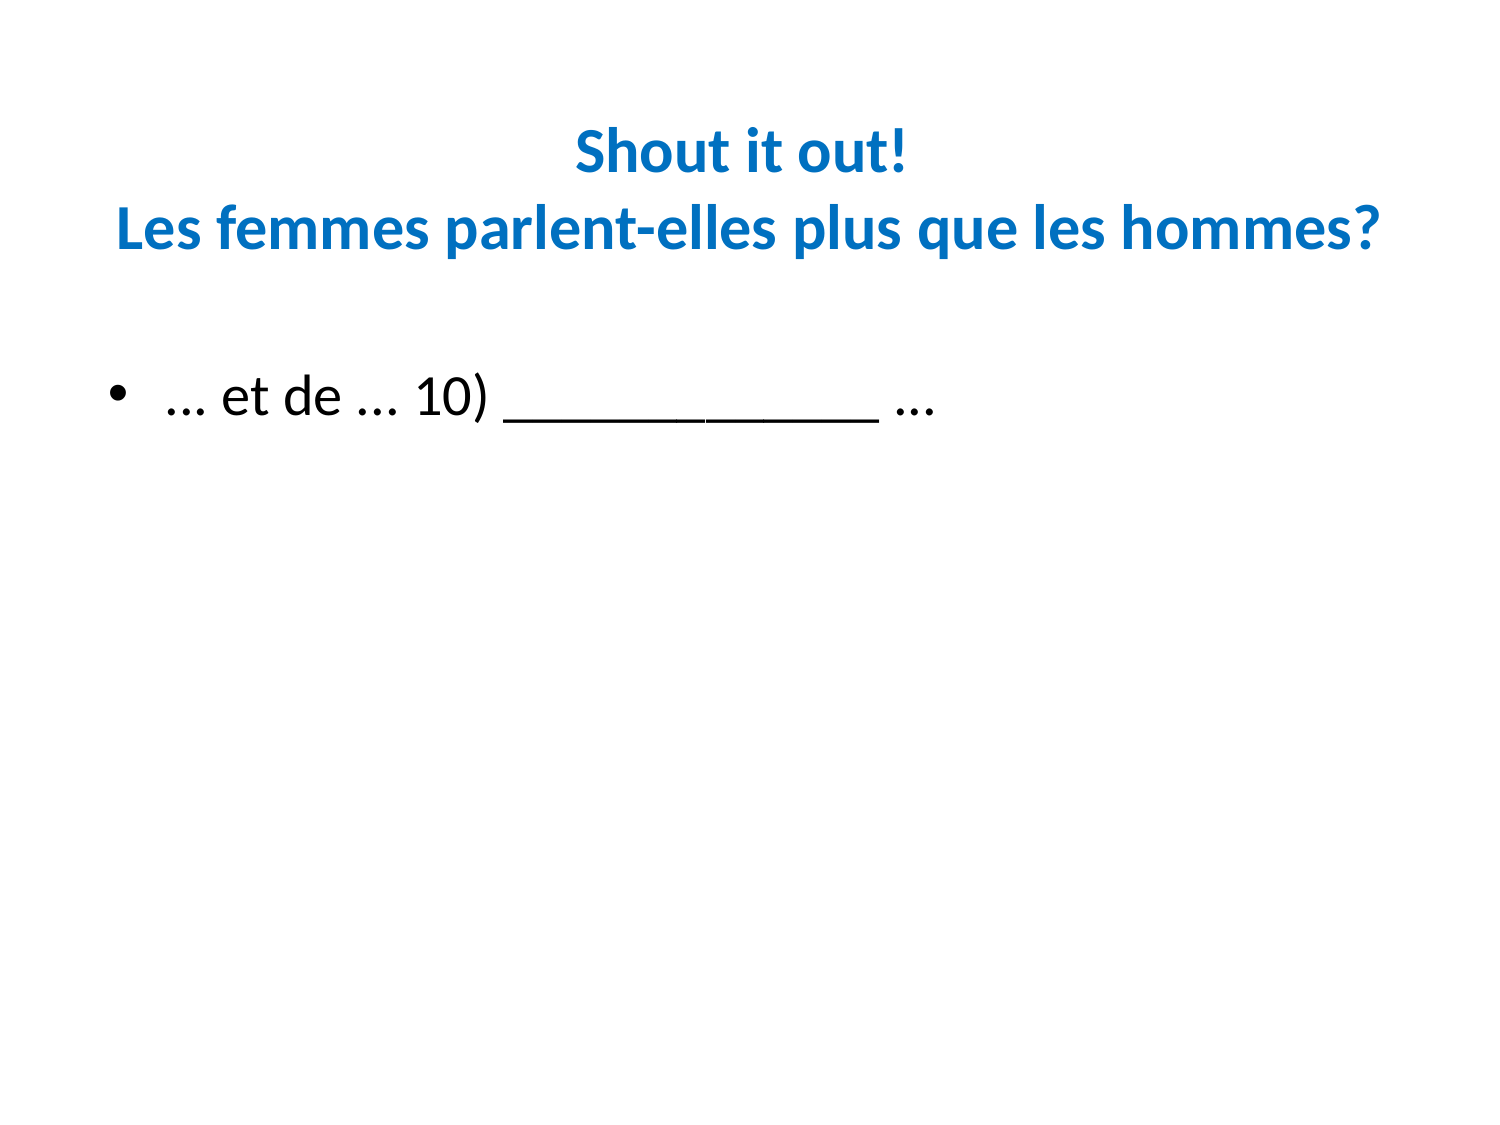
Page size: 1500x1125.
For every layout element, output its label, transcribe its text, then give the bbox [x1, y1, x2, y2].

title Shout it out! Les femmes parlent-elles plus que les hommes? [100, 66, 1400, 305]
list ... et de ... 10) _____________ ... [93, 349, 1415, 1010]
